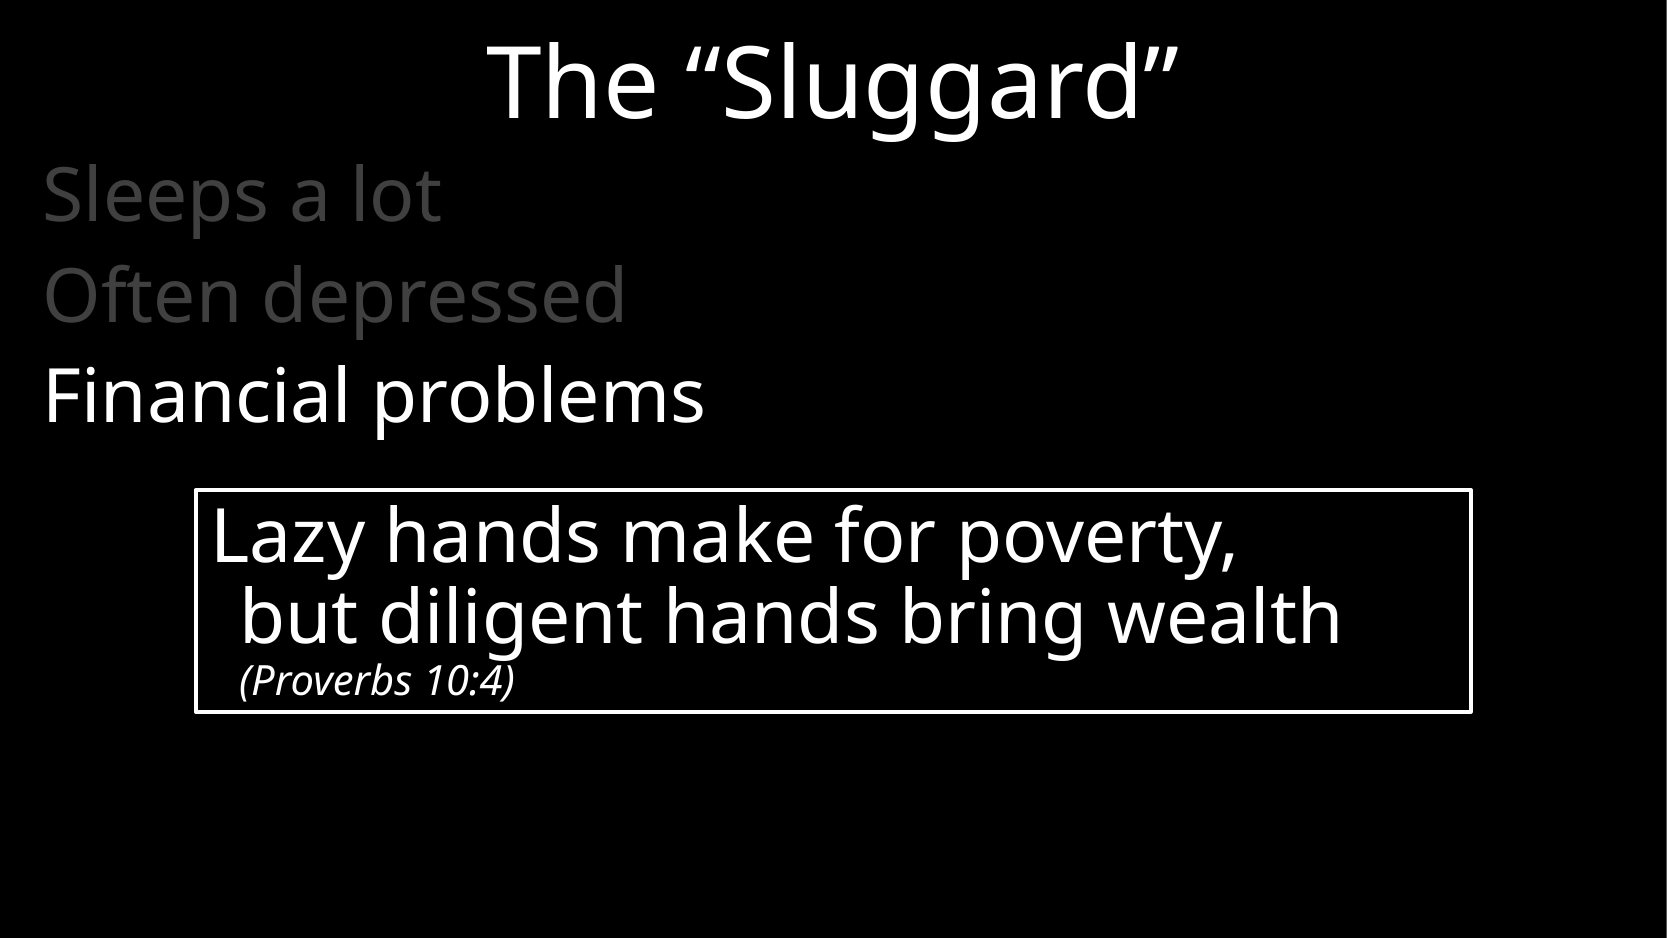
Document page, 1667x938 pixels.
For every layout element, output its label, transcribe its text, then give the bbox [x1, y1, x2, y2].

title The “Sluggard” [27, 20, 1640, 136]
text_box Lazy hands make for poverty, but diligent hands bring wealth (Proverbs 10:4) [195, 489, 1471, 712]
list Sleeps a lot Often depressed Financial problems [27, 145, 1640, 907]
